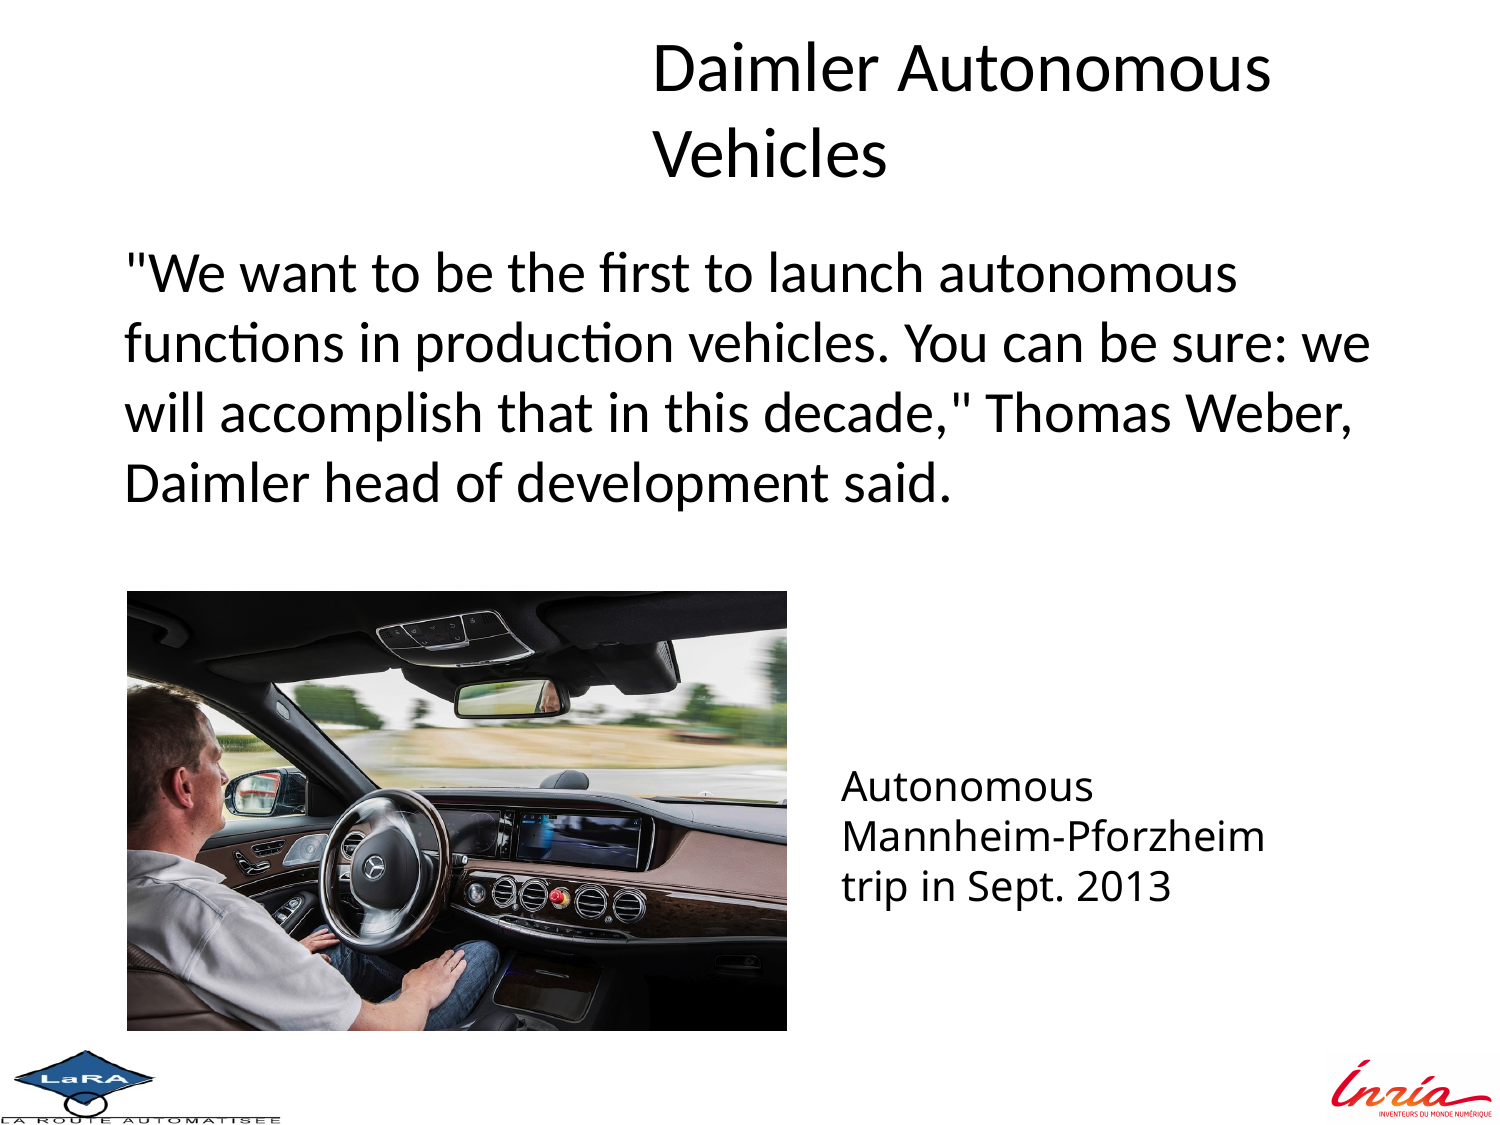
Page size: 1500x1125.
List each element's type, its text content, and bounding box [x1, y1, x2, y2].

picture [1323, 1051, 1500, 1125]
title Daimler Autonomous Vehicles [637, 12, 1488, 200]
list "We want to be the first to launch autonomous functions in production vehicles. You can be sure: we will accomplish that in this decade," Thomas Weber, Daimler head of development said. [109, 227, 1465, 959]
picture [0, 1050, 283, 1125]
picture [127, 591, 787, 1031]
text_box Autonomous Mannheim-Pforzheim trip in Sept. 2013 [826, 752, 1293, 918]
